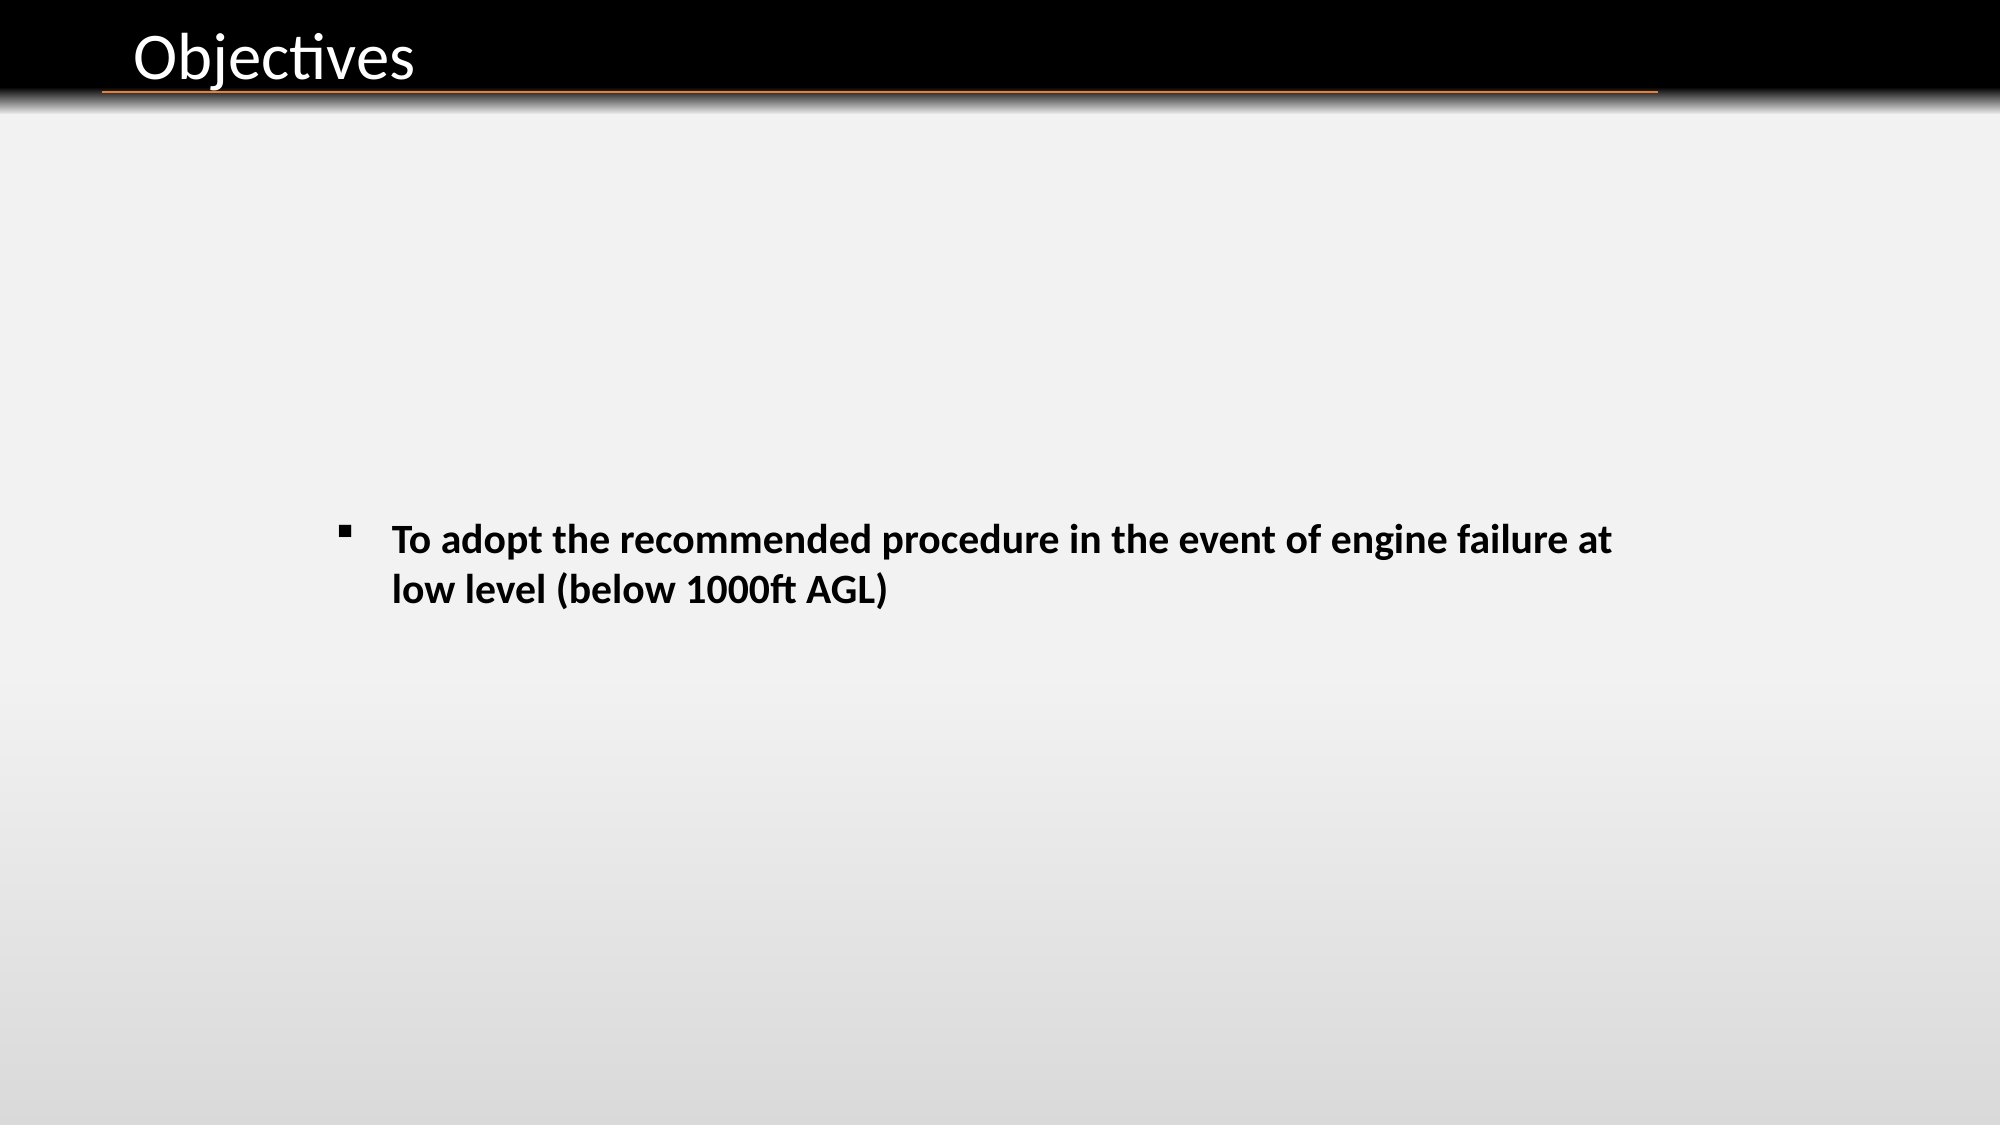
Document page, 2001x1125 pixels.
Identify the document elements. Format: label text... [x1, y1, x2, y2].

text_box To adopt the recommended procedure in the event of engine failure at low level (below 1000ft AGL) [320, 504, 1680, 620]
text_box Objectives [118, 5, 1658, 91]
text_box [0, 0, 2000, 115]
text_box Objectives [118, 93, 1658, 101]
